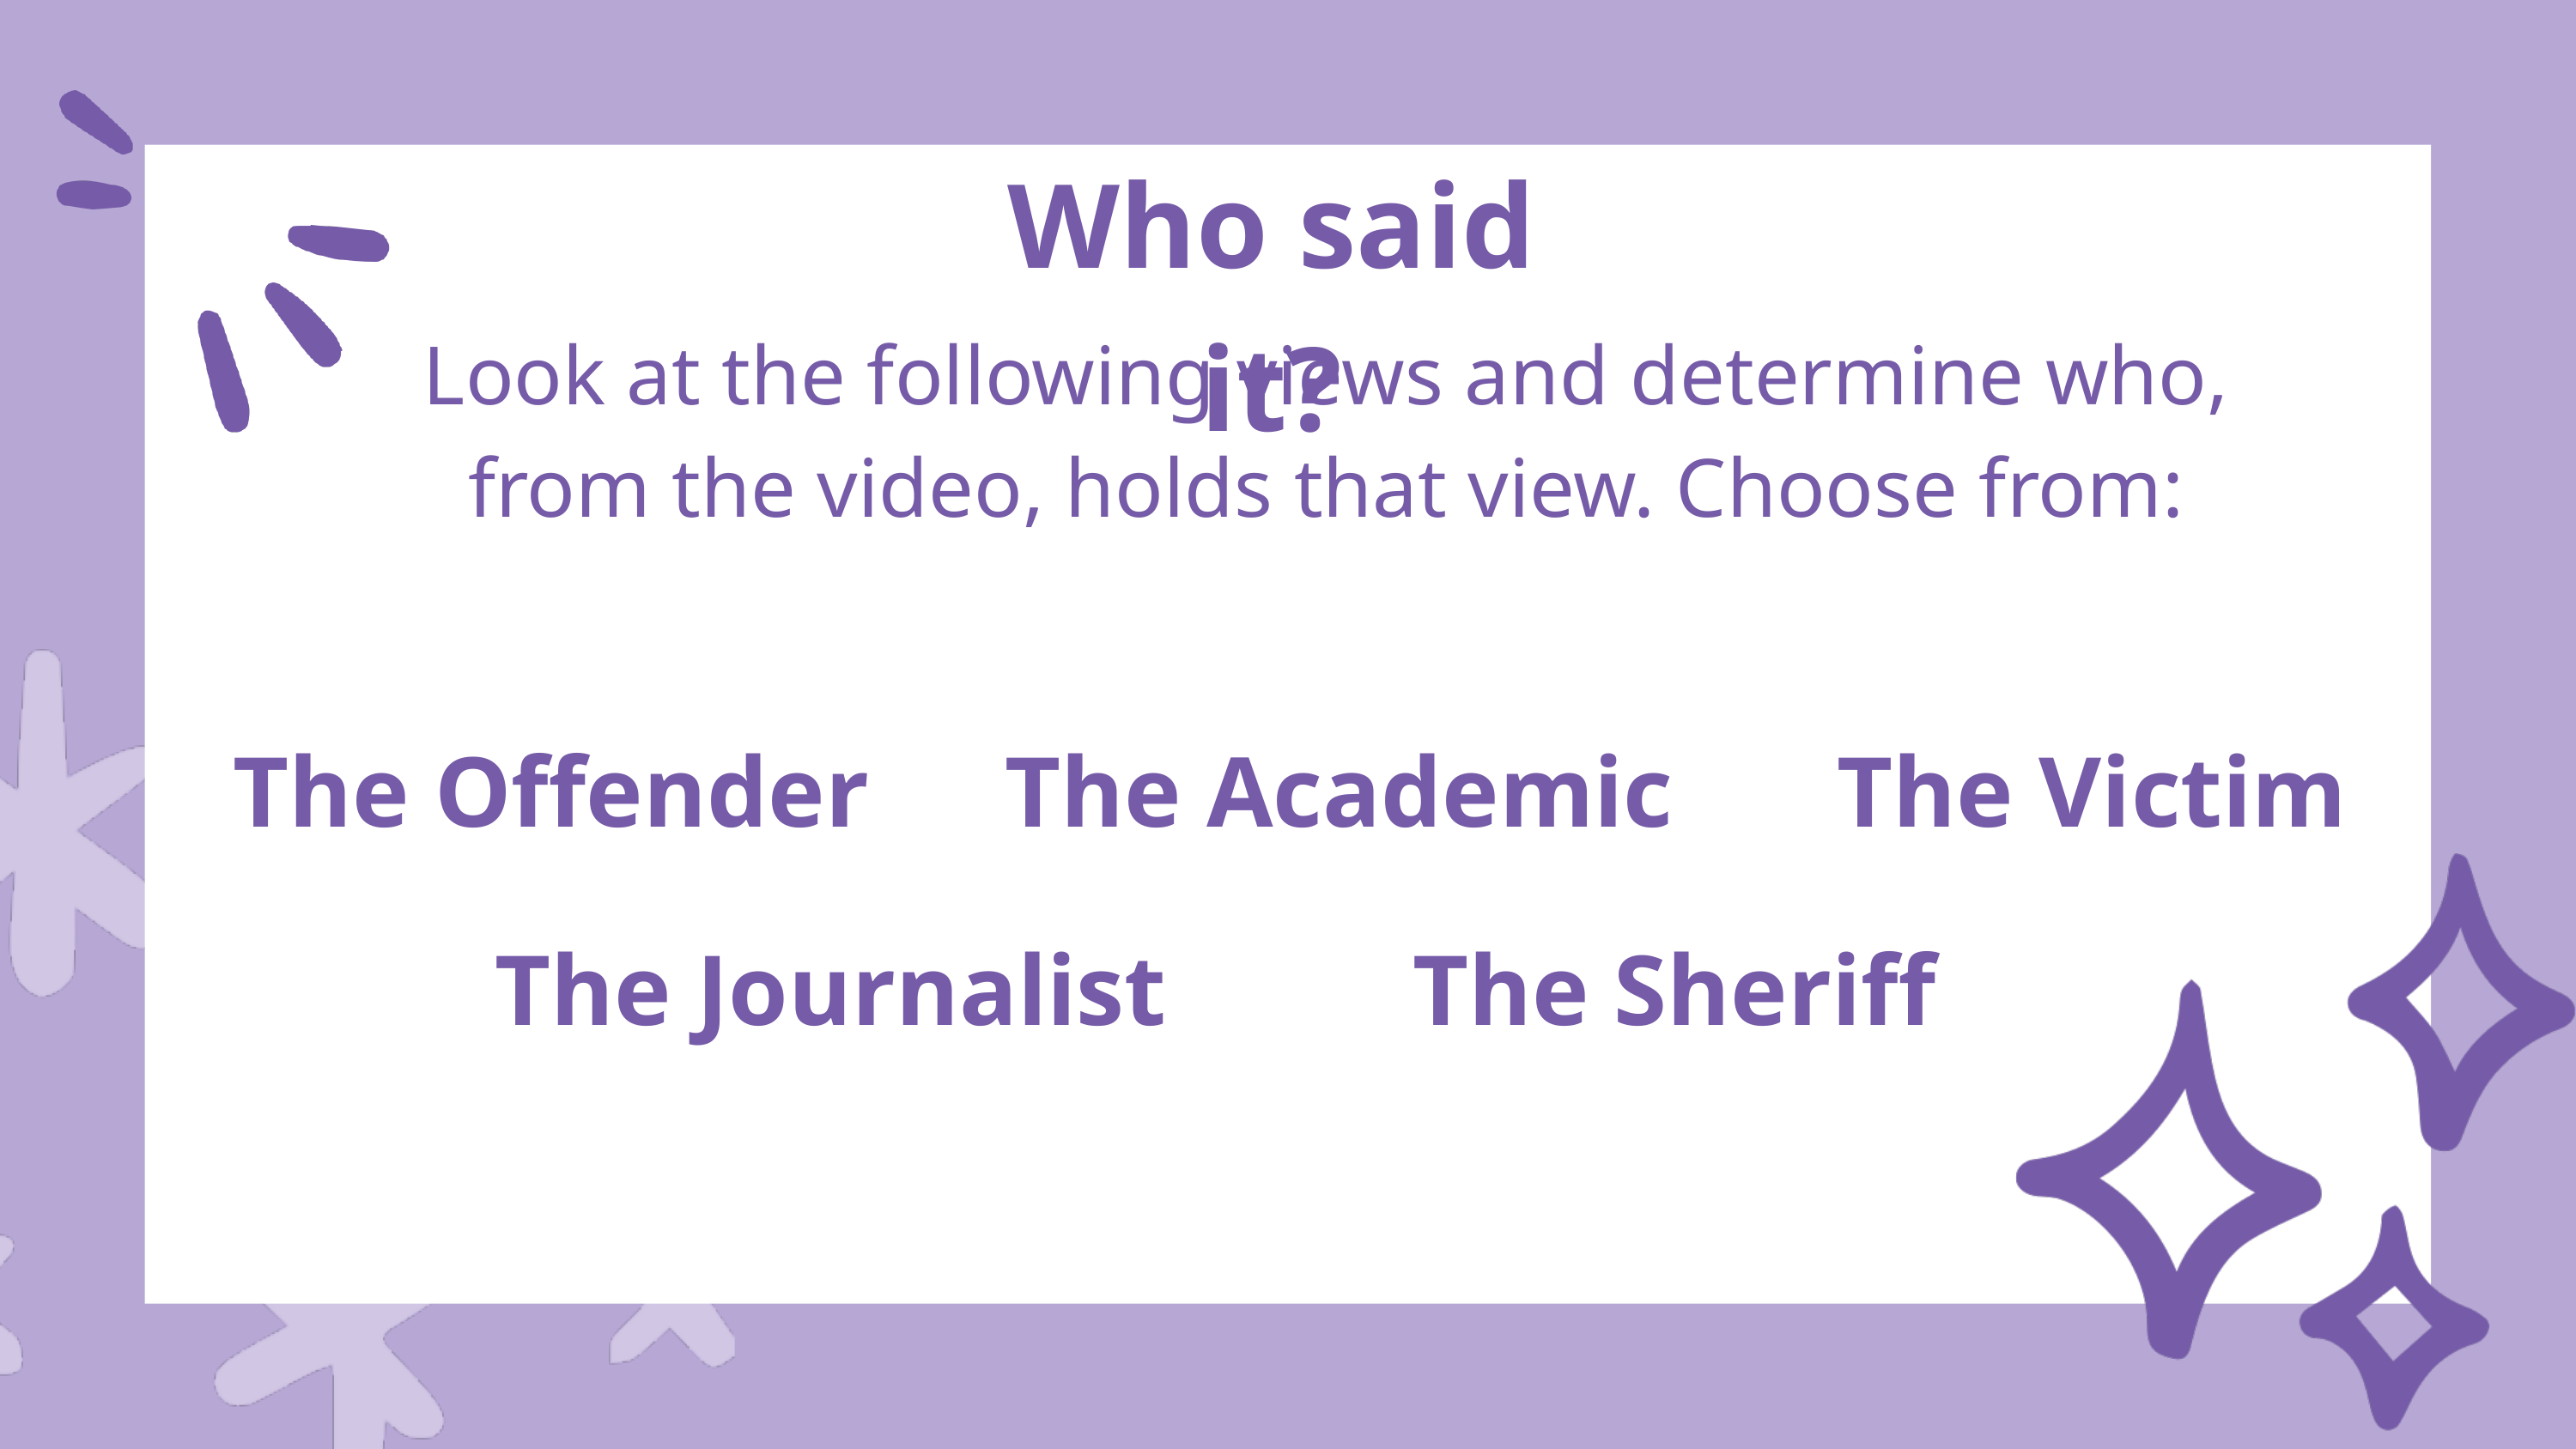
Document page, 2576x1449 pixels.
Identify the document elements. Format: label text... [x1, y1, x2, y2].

text_box [0, 648, 735, 1449]
text_box Look at the following views and determine who, from the video, holds that view. Choose from: [337, 307, 2316, 534]
text_box [144, 144, 2432, 1304]
text_box The Journalist [489, 909, 1199, 1046]
text_box The Academic [1005, 711, 1701, 847]
text_box The Sheriff [1400, 909, 1949, 1046]
text_box The Victim [1826, 711, 2360, 847]
text_box [2015, 853, 2576, 1434]
text_box Who said it? [924, 128, 1619, 307]
text_box The Offender [222, 711, 880, 847]
text_box [56, 90, 390, 433]
